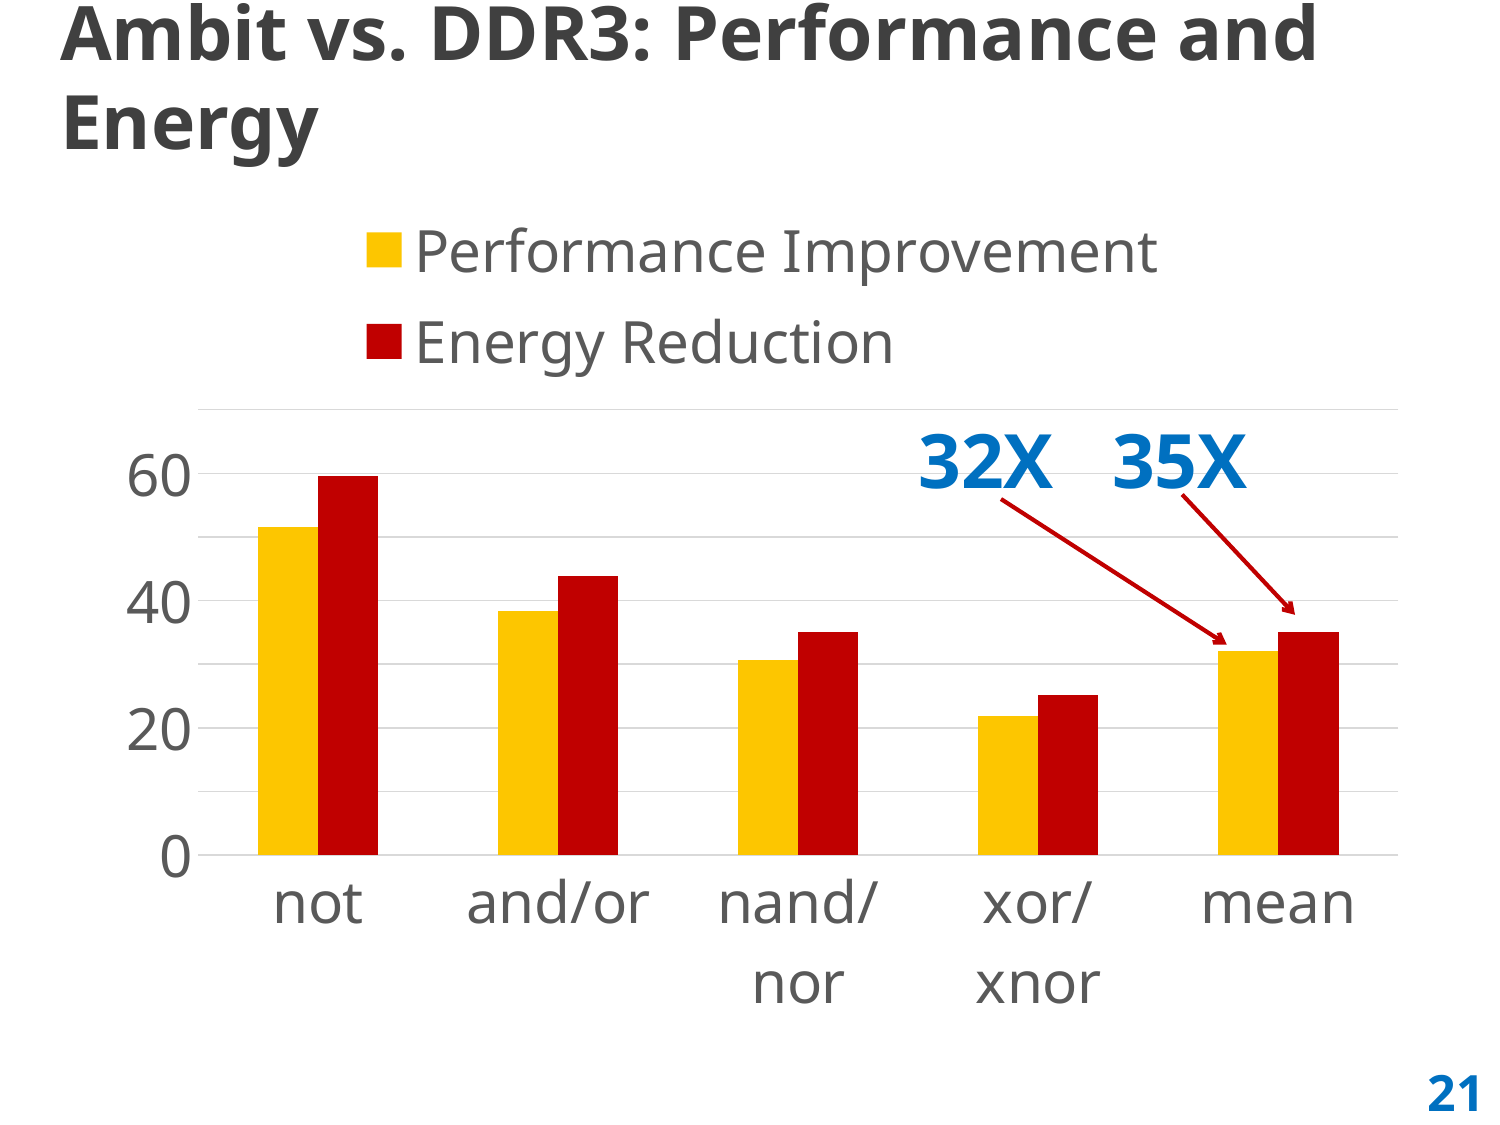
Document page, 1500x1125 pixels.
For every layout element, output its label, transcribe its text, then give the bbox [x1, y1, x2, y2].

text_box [1117, 406, 1296, 616]
chart [99, 187, 1426, 1038]
slide_number 21 [1200, 1065, 1500, 1125]
title Ambit vs. DDR3: Performance and Energy [0, 0, 1500, 150]
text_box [923, 406, 1227, 645]
